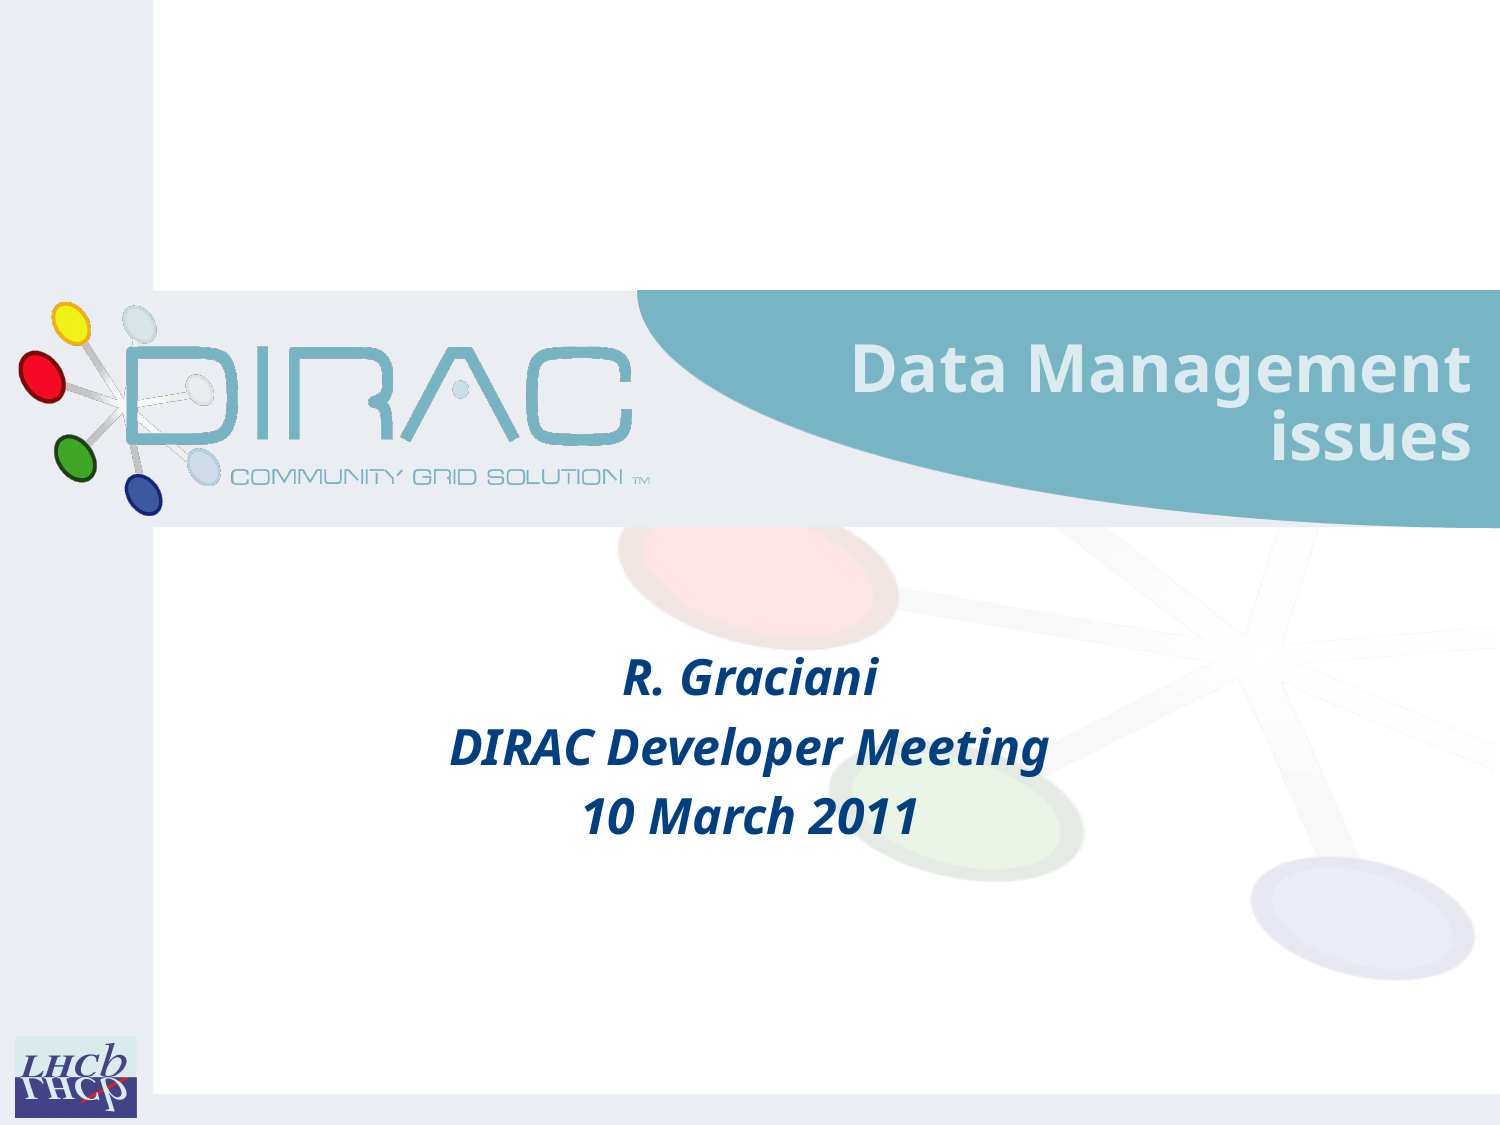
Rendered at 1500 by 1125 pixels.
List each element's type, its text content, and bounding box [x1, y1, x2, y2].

picture [15, 1036, 137, 1118]
title Data Management issues [778, 328, 1488, 484]
subtitle R. Graciani DIRAC Developer Meeting 10 March 2011 [224, 637, 1276, 926]
picture [0, 278, 1500, 531]
